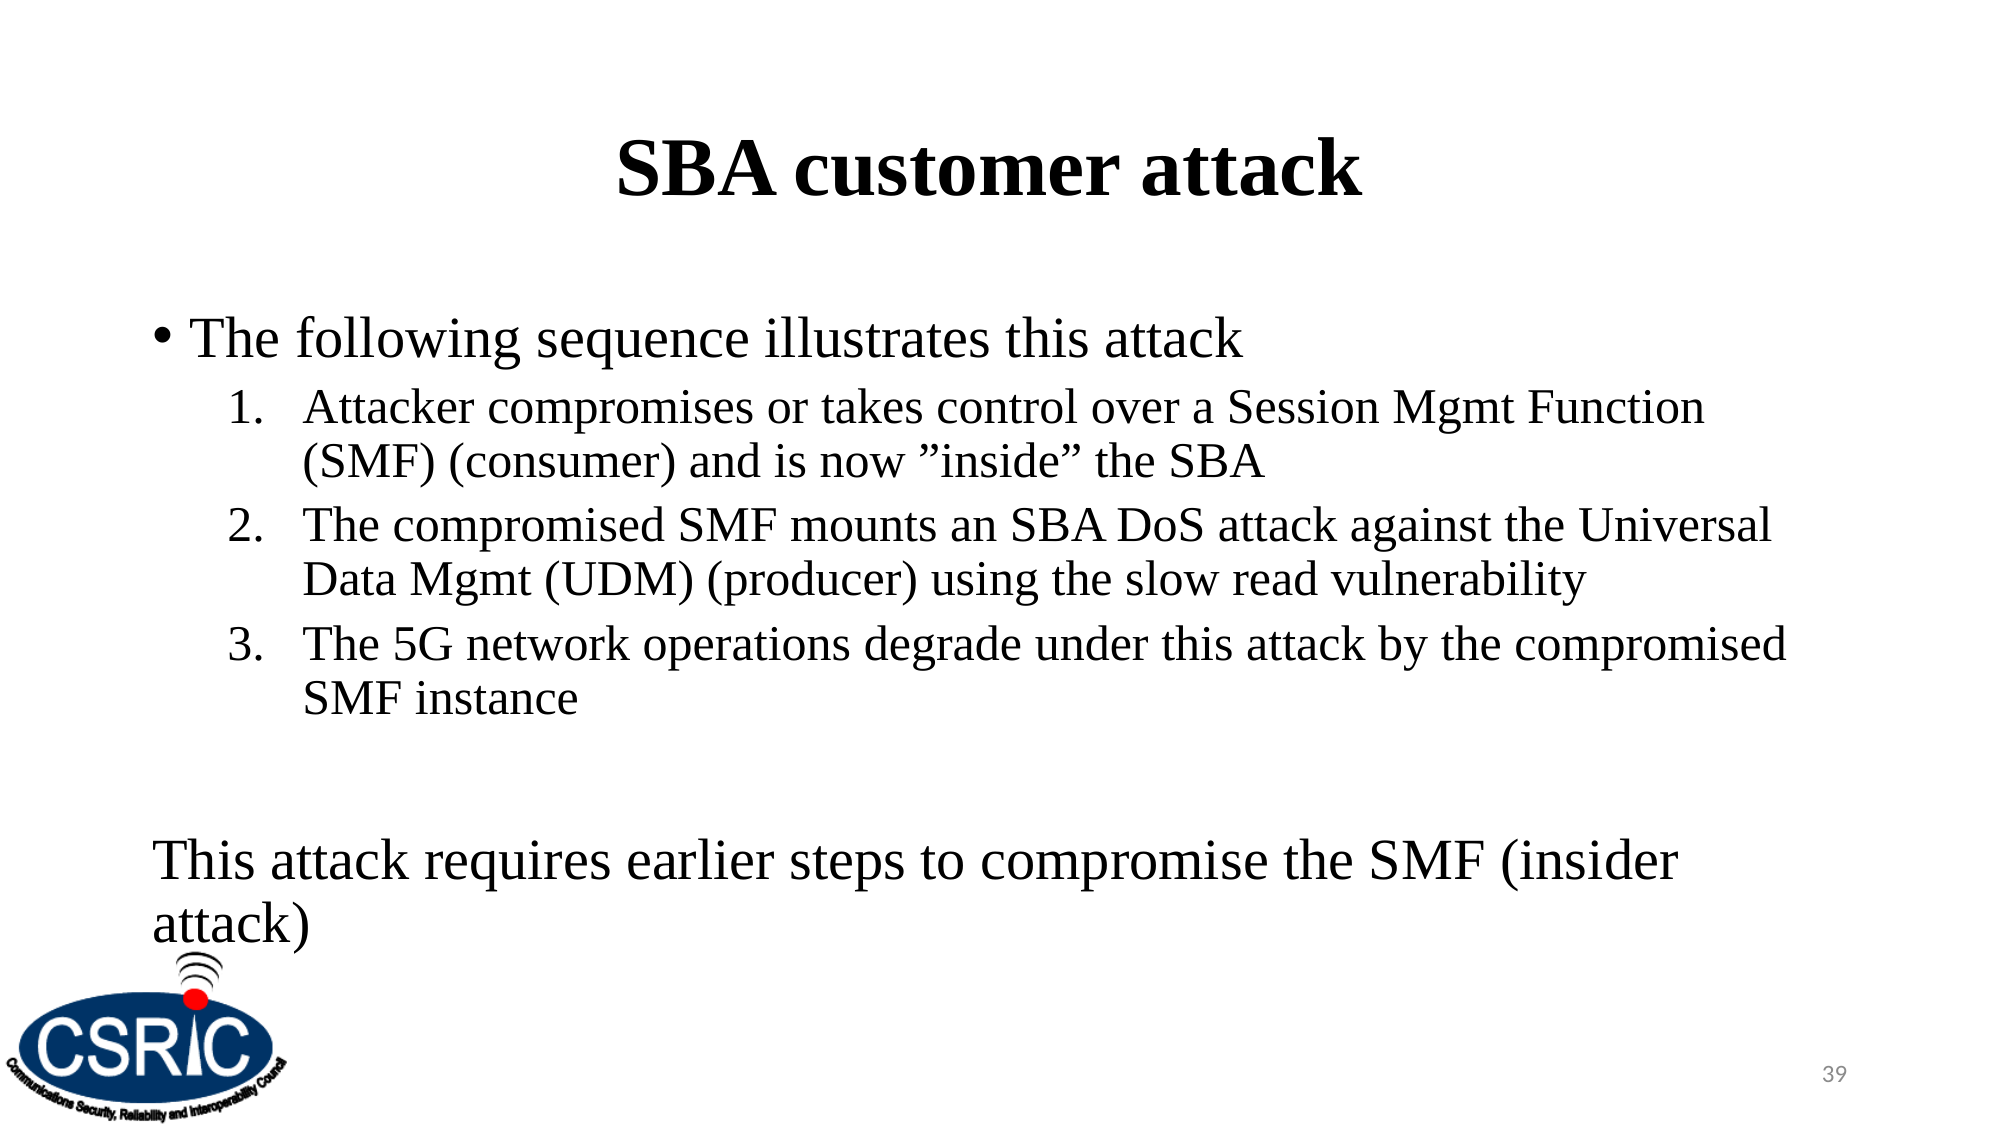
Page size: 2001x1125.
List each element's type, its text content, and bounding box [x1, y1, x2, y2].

picture [0, 947, 294, 1125]
slide_number 39 [1412, 1042, 1863, 1103]
title SBA customer attack [137, 59, 1863, 278]
list The following sequence illustrates this attack Attacker compromises or takes control over a Session Mgmt Function (SMF) (consumer) and is now ”inside” the SBA The compromised SMF mounts an SBA DoS attack against the Universal Data Mgmt (UDM) (producer) using the slow read vulnerability The 5G network operations degrade under this attack by the compromised SMF instance This attack requires earlier steps to compromise the SMF (insider attack) [137, 299, 1863, 1014]
